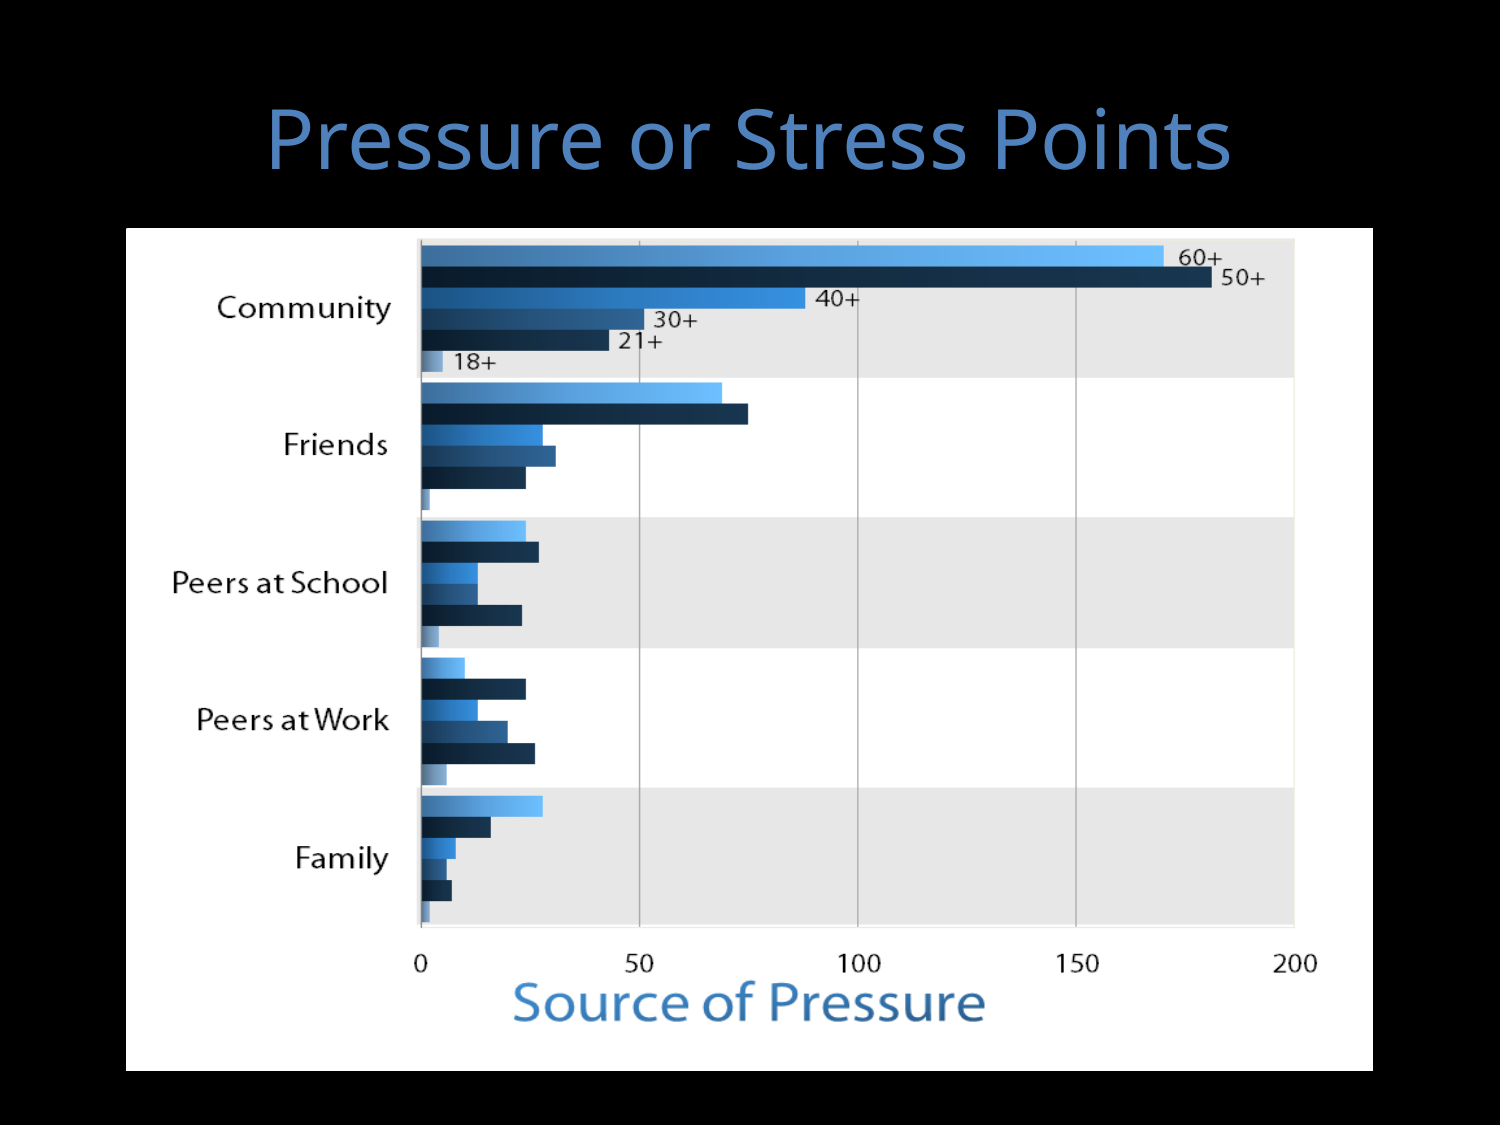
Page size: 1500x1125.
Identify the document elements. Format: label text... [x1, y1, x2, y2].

title Pressure or Stress Points [75, 44, 1425, 229]
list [126, 228, 1373, 1071]
